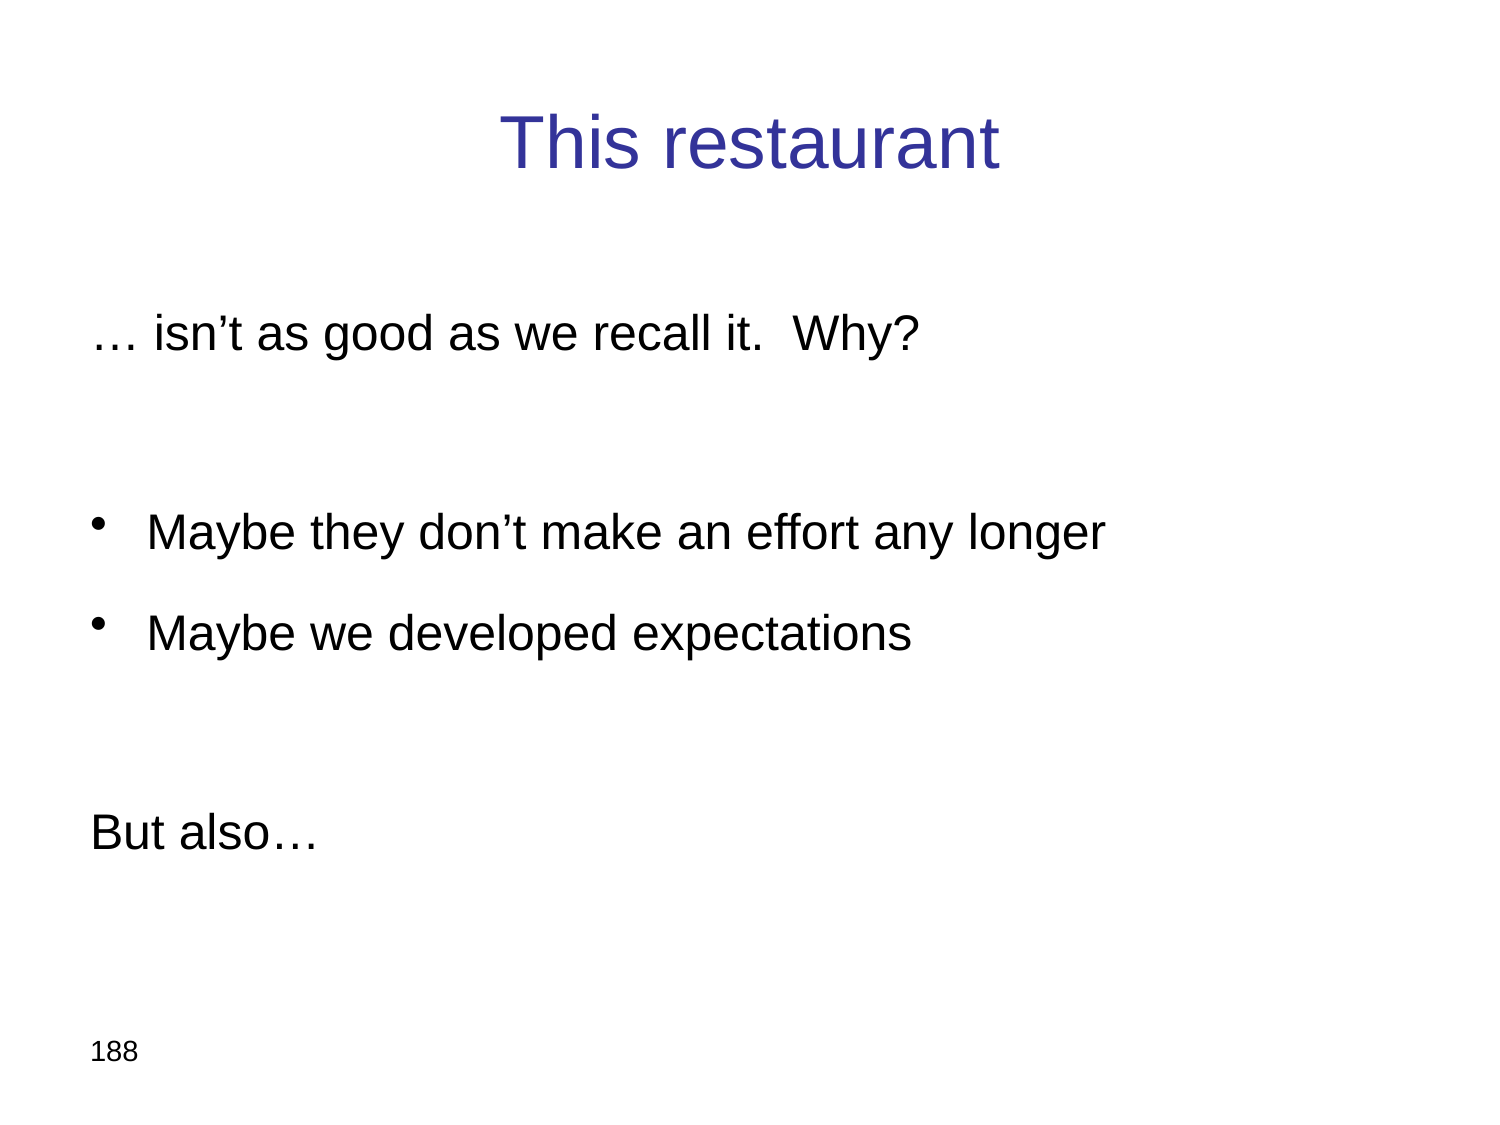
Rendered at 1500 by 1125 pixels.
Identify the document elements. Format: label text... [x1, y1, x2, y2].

list … isn’t as good as we recall it. Why? Maybe they don’t make an effort any longer Maybe we developed expectations But also… [75, 262, 1425, 1005]
slide_number 188 [74, 1024, 426, 1103]
title This restaurant [75, 45, 1425, 233]
